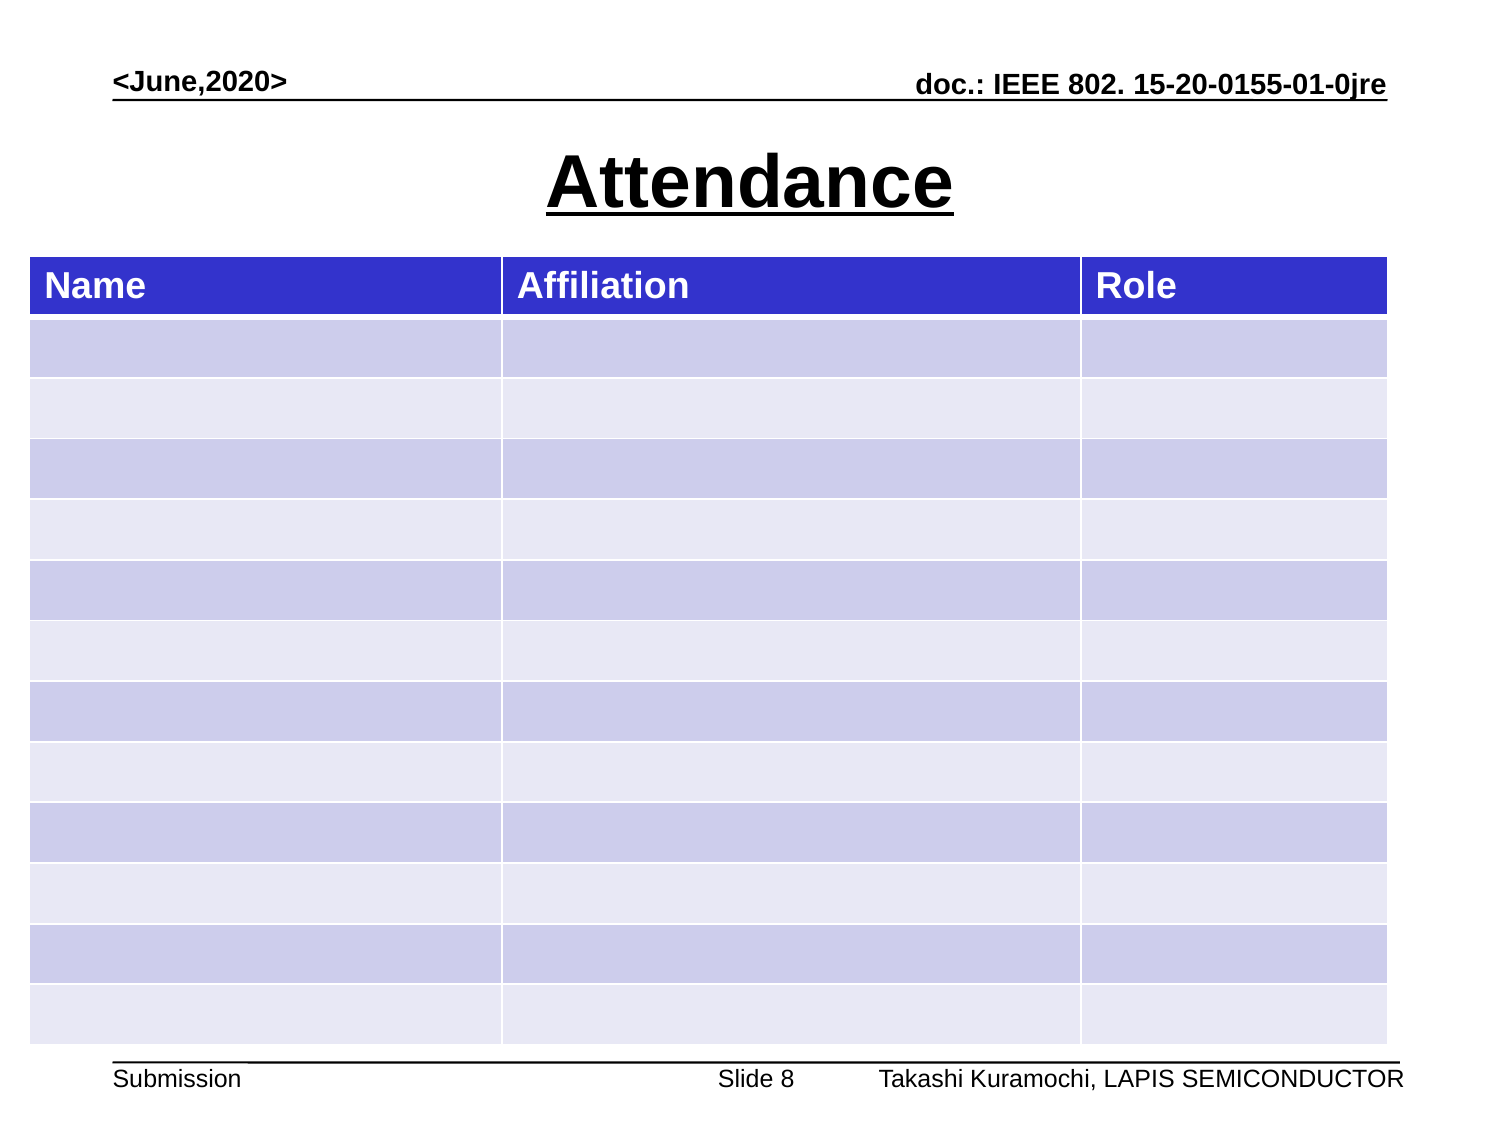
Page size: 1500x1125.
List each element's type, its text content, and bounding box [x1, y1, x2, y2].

table_cell [1082, 985, 1387, 1044]
table_cell [503, 320, 1080, 377]
table_cell [503, 743, 1080, 801]
table_header Role [1082, 257, 1387, 314]
table_cell [30, 320, 501, 377]
table_cell [1082, 743, 1387, 801]
table_cell [503, 500, 1080, 559]
table_cell [1082, 379, 1387, 438]
table_cell [30, 925, 501, 983]
table_cell [1082, 320, 1387, 377]
table_cell [30, 682, 501, 741]
table_cell [503, 561, 1080, 620]
table_cell [30, 439, 501, 498]
table_cell [1082, 500, 1387, 559]
table_header Name [30, 257, 501, 314]
table_cell [1082, 439, 1387, 498]
table_cell [30, 621, 501, 680]
table_cell [1082, 803, 1387, 862]
table_cell [30, 500, 501, 559]
table_cell [503, 985, 1080, 1044]
table_cell [30, 743, 501, 801]
table_cell [503, 621, 1080, 680]
title Attendance [112, 90, 1388, 256]
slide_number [112, 62, 375, 98]
table_cell [1082, 561, 1387, 620]
table_cell [1082, 925, 1387, 983]
table_cell [1082, 864, 1387, 923]
table_cell [503, 864, 1080, 923]
table_header Affiliation [503, 257, 1080, 314]
table_cell [30, 864, 501, 923]
table_cell [30, 561, 501, 620]
table_cell [30, 379, 501, 438]
slide_number Slide 8 [709, 1062, 803, 1093]
table_cell [1082, 682, 1387, 741]
footer Takashi Kuramochi, LAPIS SEMICONDUCTOR [797, 1062, 1413, 1094]
table_cell [30, 985, 501, 1044]
table_cell [503, 925, 1080, 983]
table_cell [503, 379, 1080, 438]
table_cell [503, 682, 1080, 741]
table_cell [503, 803, 1080, 862]
table_cell [503, 439, 1080, 498]
table_cell [30, 803, 501, 862]
table_cell [1082, 621, 1387, 680]
